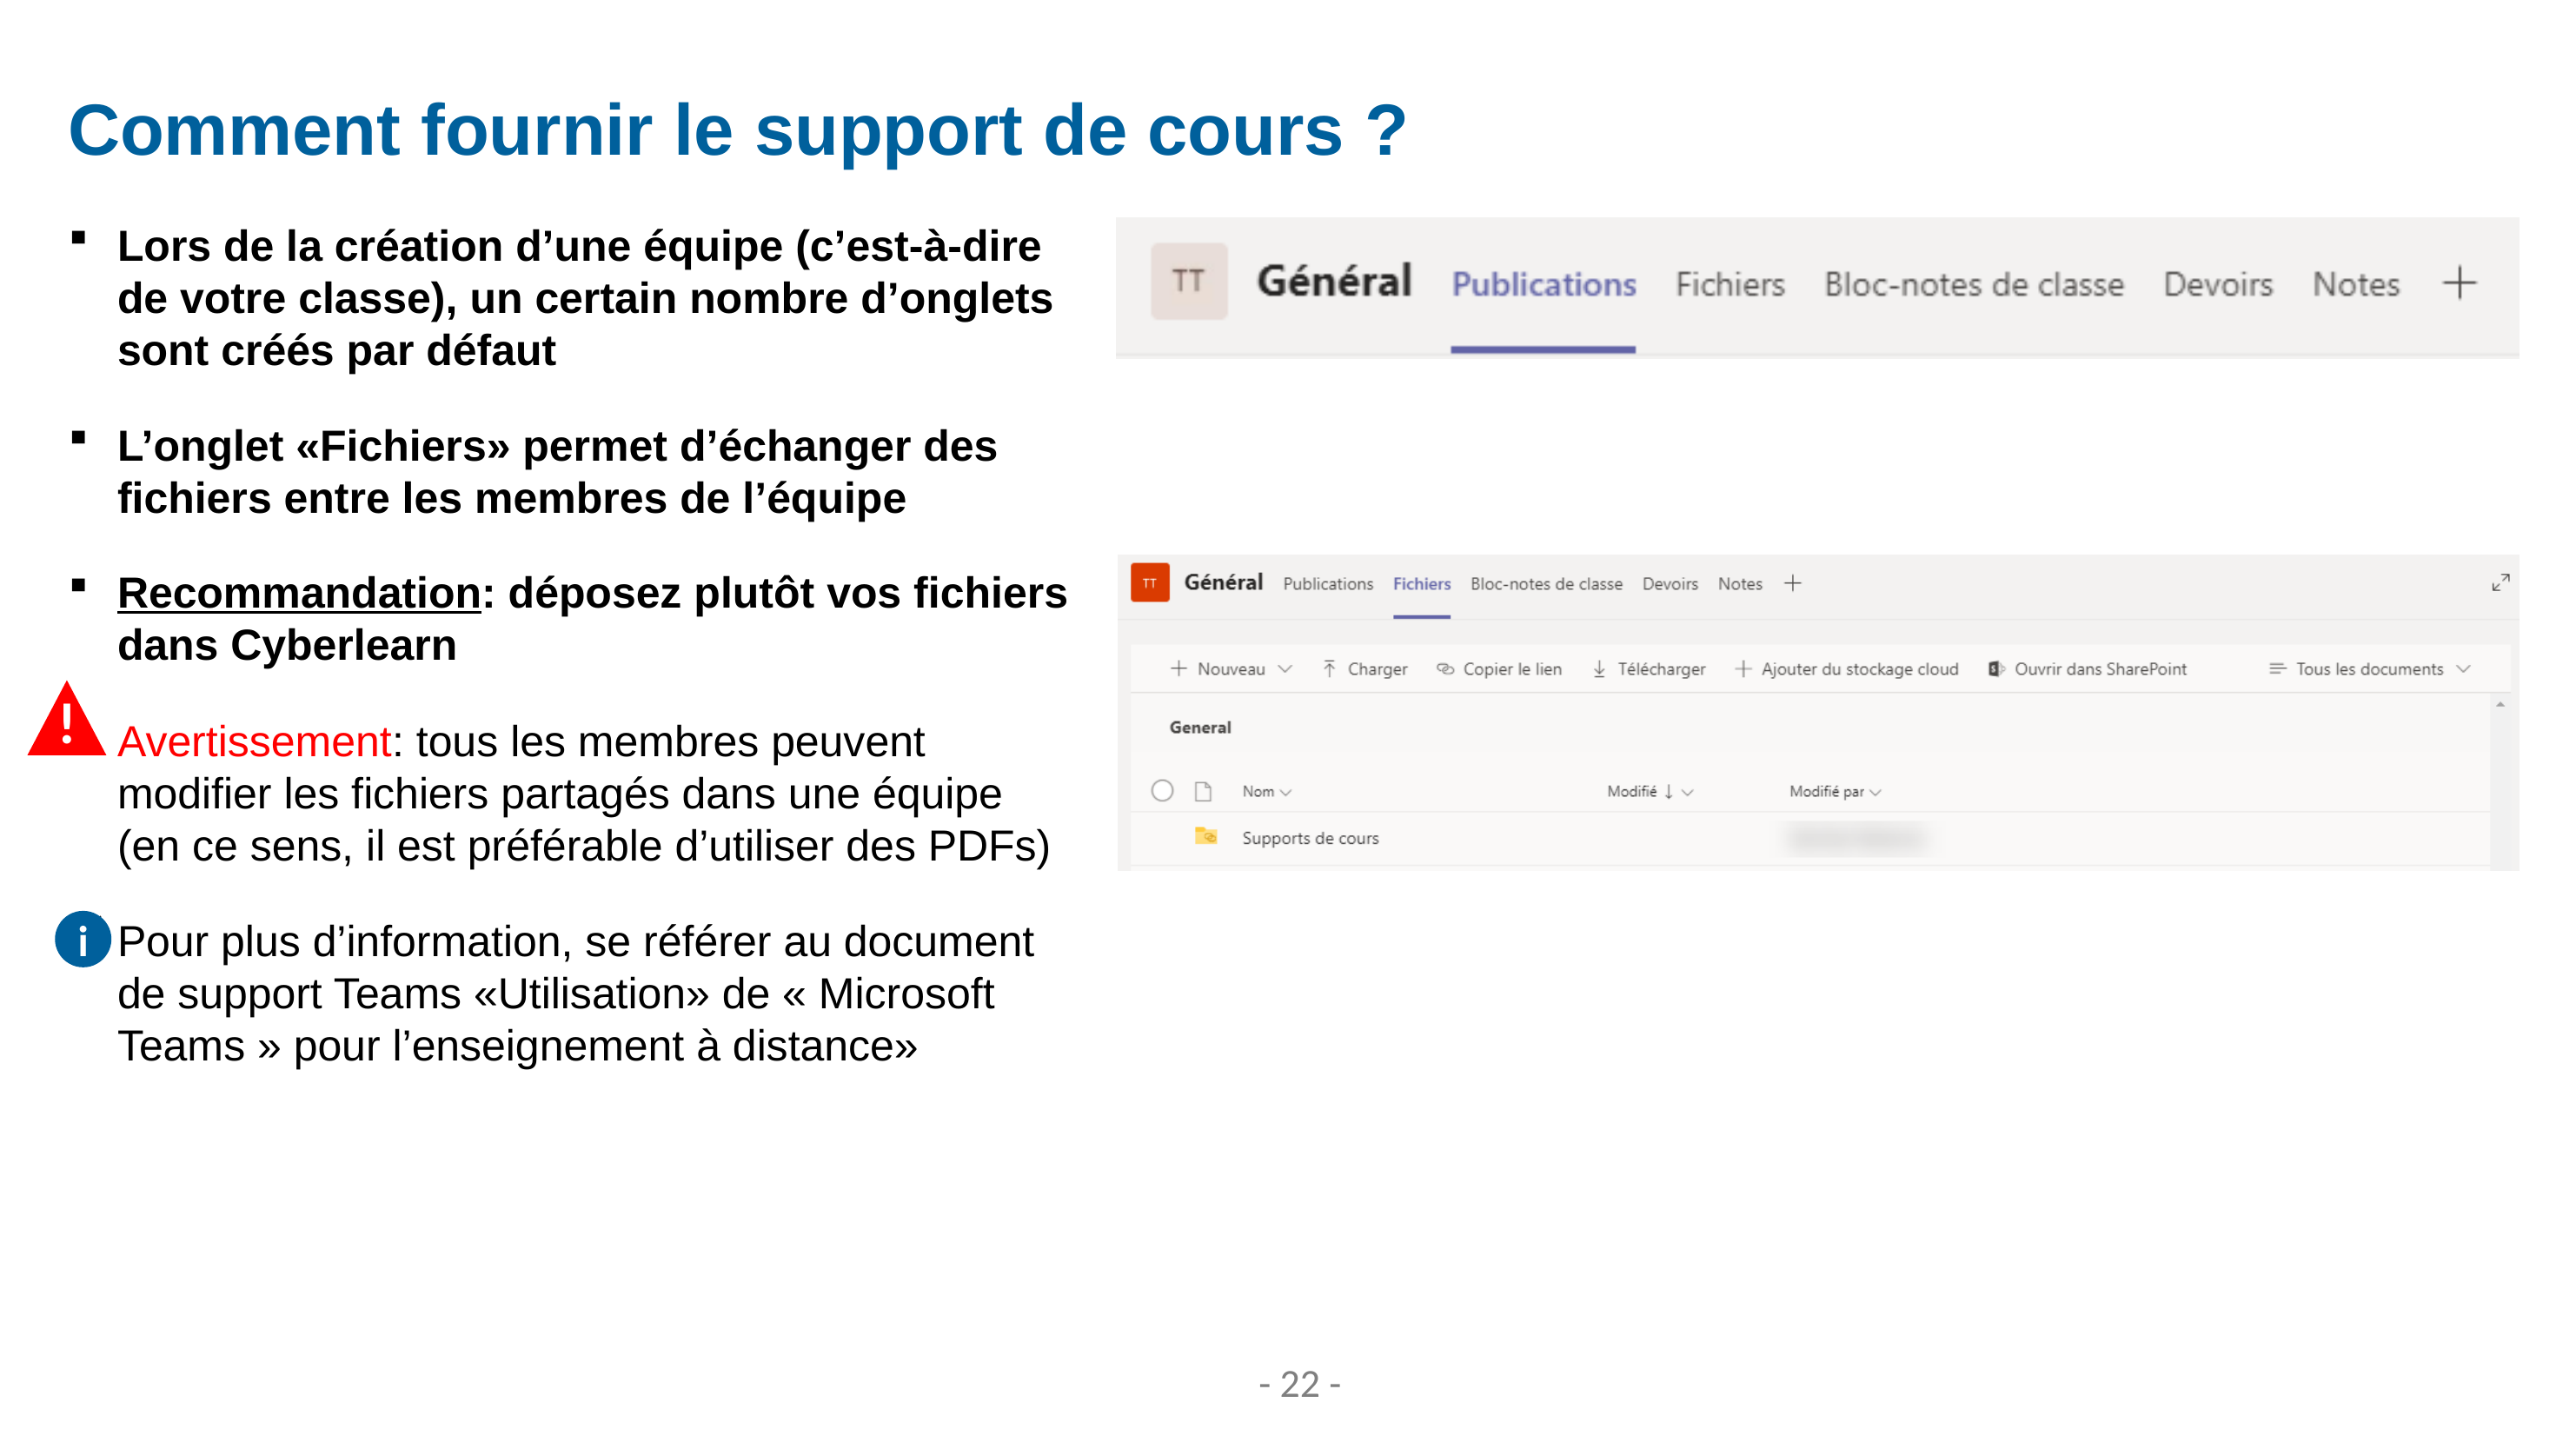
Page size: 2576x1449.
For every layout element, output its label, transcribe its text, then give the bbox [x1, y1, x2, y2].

slide_number - 22 - [1010, 1342, 1590, 1420]
text_box ! [27, 680, 107, 755]
title Comment fournir le support de cours ? [55, 77, 2520, 175]
text_box Lors de la création d’une équipe (c’est-à-dire de votre classe), un certain nombre d’onglets sont créés par défaut L’onglet «Fichiers» permet d’échanger des fichiers entre les membres de l’équipe Recommandation: déposez plutôt vos fichiers dans Cyberlearn Avertissement: tous les membres peuvent modifier les fichiers partagés dans une équipe (en ce sens, il est préférable d’utiliser des PDFs) Pour plus d’information, se référer au document de support Teams «Utilisation» de « Microsoft Teams » pour l’enseignement à distance» [55, 210, 1088, 1299]
picture [1117, 555, 2520, 872]
picture [1116, 217, 2520, 360]
text_box i [55, 910, 112, 967]
